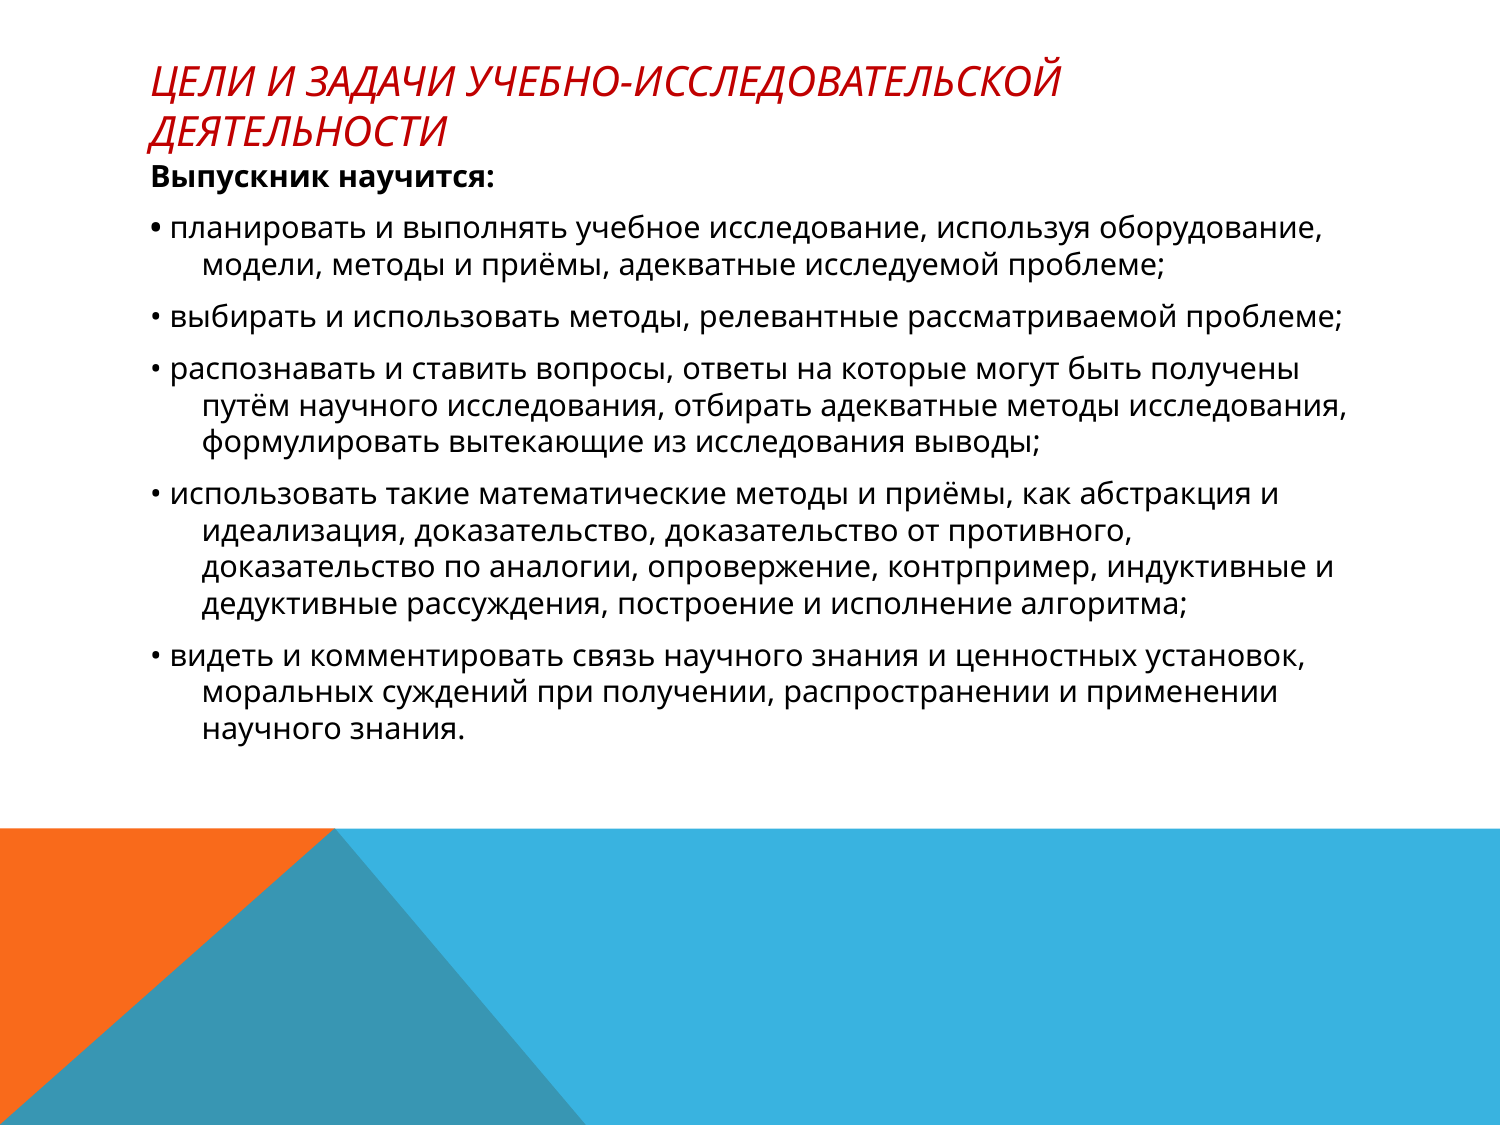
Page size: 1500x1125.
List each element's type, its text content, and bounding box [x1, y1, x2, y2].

title цели и задачи учебно-исследовательской деятельности [135, 60, 1369, 149]
list Выпускник научится: • планировать и выполнять учебное исследование, используя оборудование, модели, методы и приёмы, адекватные исследуемой проблеме; • выбирать и использовать методы, релевантные рассматриваемой проблеме; • распознавать и ставить вопросы, ответы на которые могут быть получены путём научного исследования, отбирать адекватные методы исследования, формулировать вытекающие из исследования выводы; • использовать такие математические методы и приёмы, как абстракция и идеализация, доказательство, доказательство от противного, доказательство по аналогии, опровержение, контрпример, индуктивные и дедуктивные рассуждения, построение и исполнение алгоритма; • видеть и комментировать связь научного знания и ценностных установок, моральных суждений при получении, распространении и применении научного знания. [135, 149, 1369, 768]
